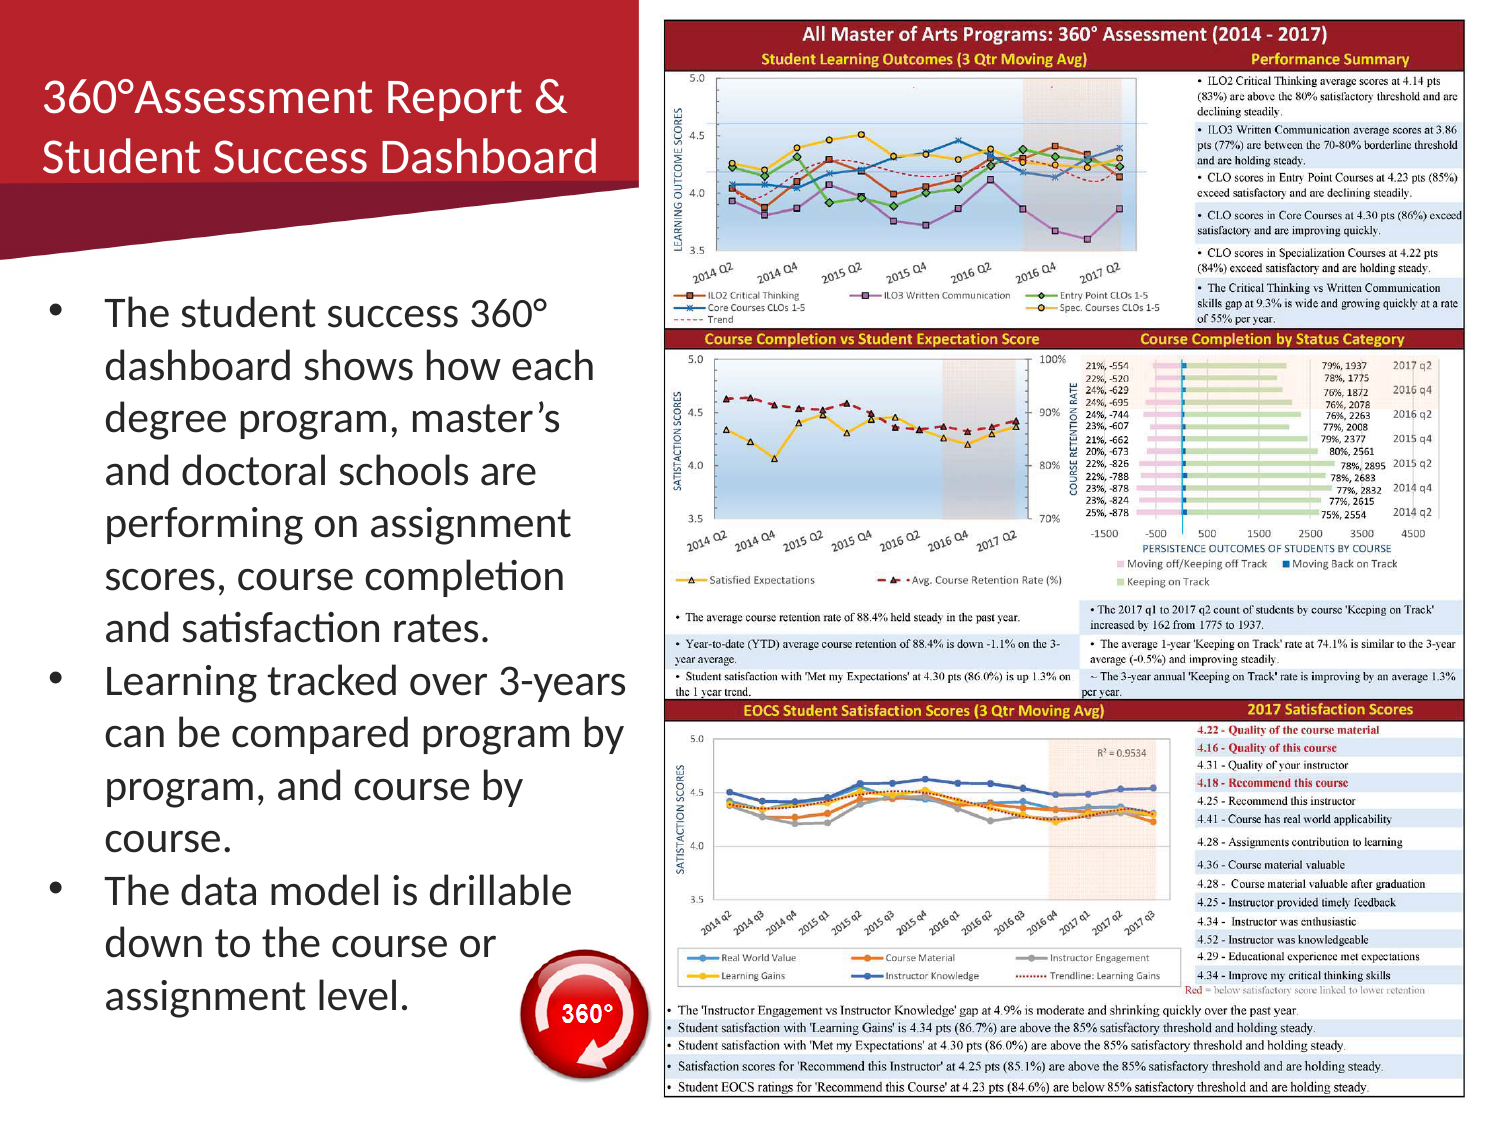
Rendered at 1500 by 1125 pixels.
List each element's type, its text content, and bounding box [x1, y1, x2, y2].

text_box 360°Assessment Report & Student Success Dashboard [26, 55, 633, 191]
picture [0, 0, 1500, 1125]
text_box The student success 360° dashboard shows how each degree program, master’s and doctoral schools are performing on assignment scores, course completion and satisfaction rates. Learning tracked over 3-years can be compared program by program, and course by course. The data model is drillable down to the course or assignment level. [33, 275, 633, 1027]
